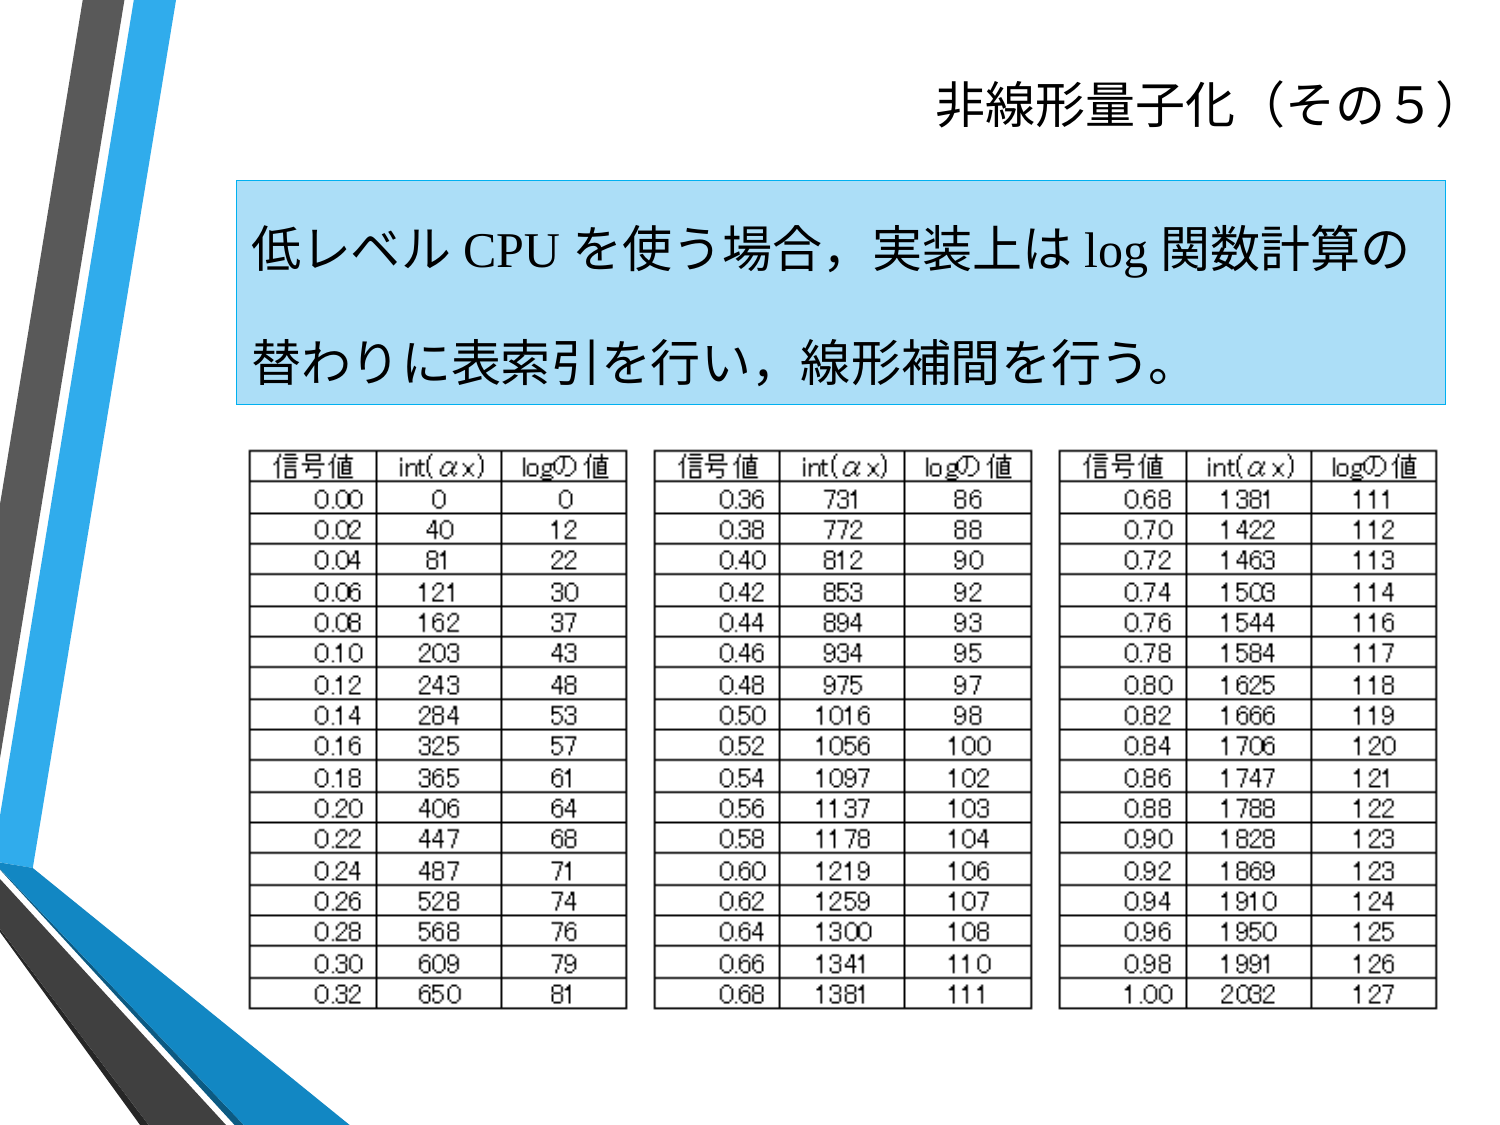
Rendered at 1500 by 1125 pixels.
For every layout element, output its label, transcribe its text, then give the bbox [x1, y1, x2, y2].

list 低レベルCPUを使う場合，実装上はlog関数計算の 替わりに表索引を行い，線形補間を行う。 [236, 180, 1446, 405]
picture [235, 439, 1450, 1023]
title 非線形量子化（その５） [236, 2, 1500, 145]
